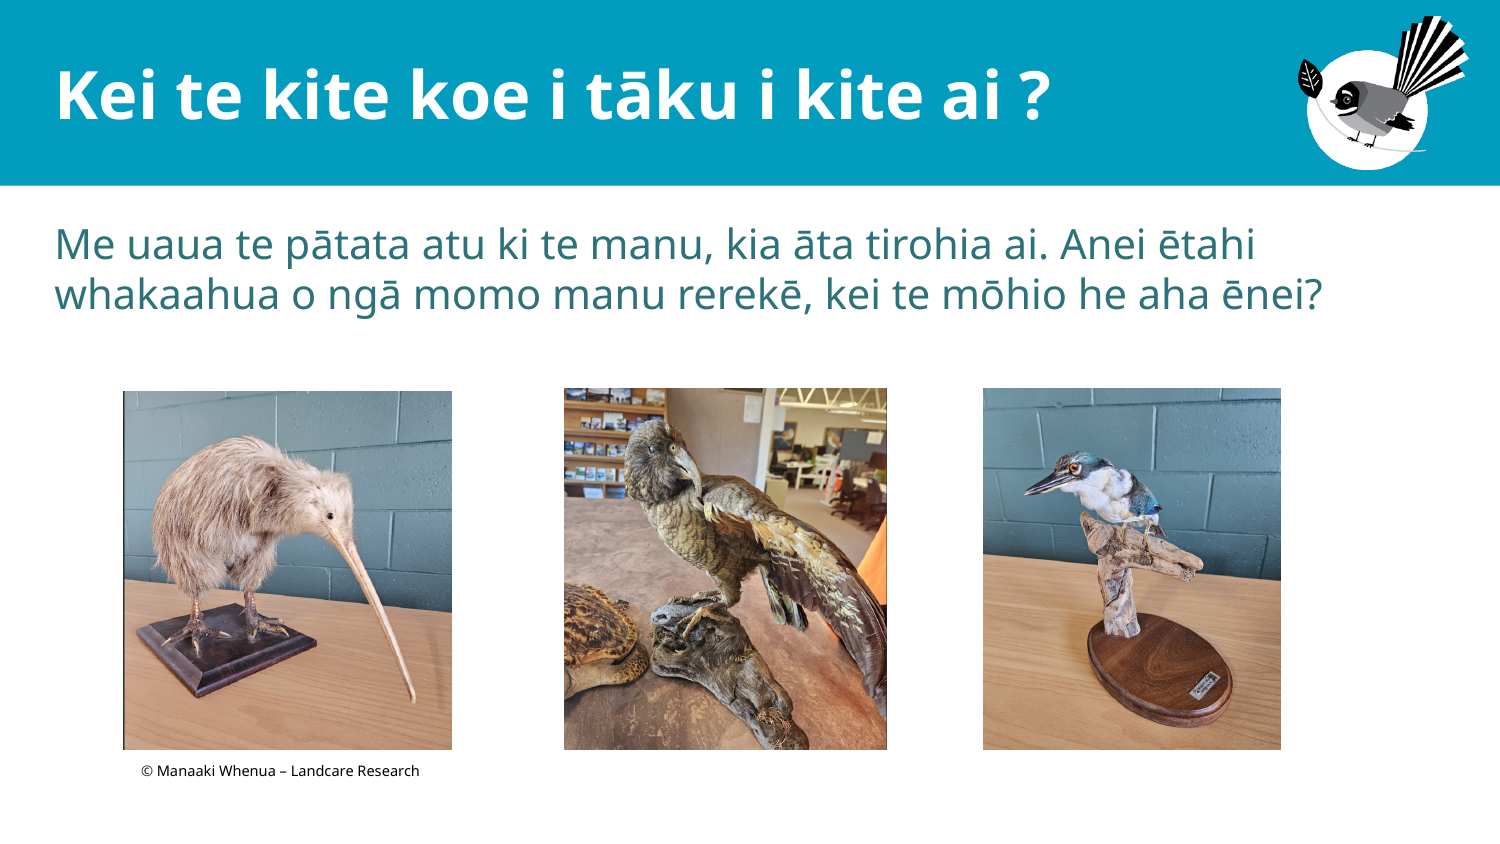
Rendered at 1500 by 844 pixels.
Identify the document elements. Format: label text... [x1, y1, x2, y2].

picture [1298, 16, 1469, 170]
picture [564, 387, 887, 750]
text_box Me uaua te pātata atu ki te manu, kia āta tirohia ai. Anei ētahi whakaahua o ngā momo manu rerekē, kei te mōhio he aha ēnei? [39, 210, 1420, 596]
text_box Kei te kite koe i tāku i kite ai ? [39, 45, 1281, 186]
text_box © Manaaki Whenua – Landcare Research [126, 753, 897, 832]
picture [122, 391, 453, 750]
picture [983, 387, 1281, 750]
